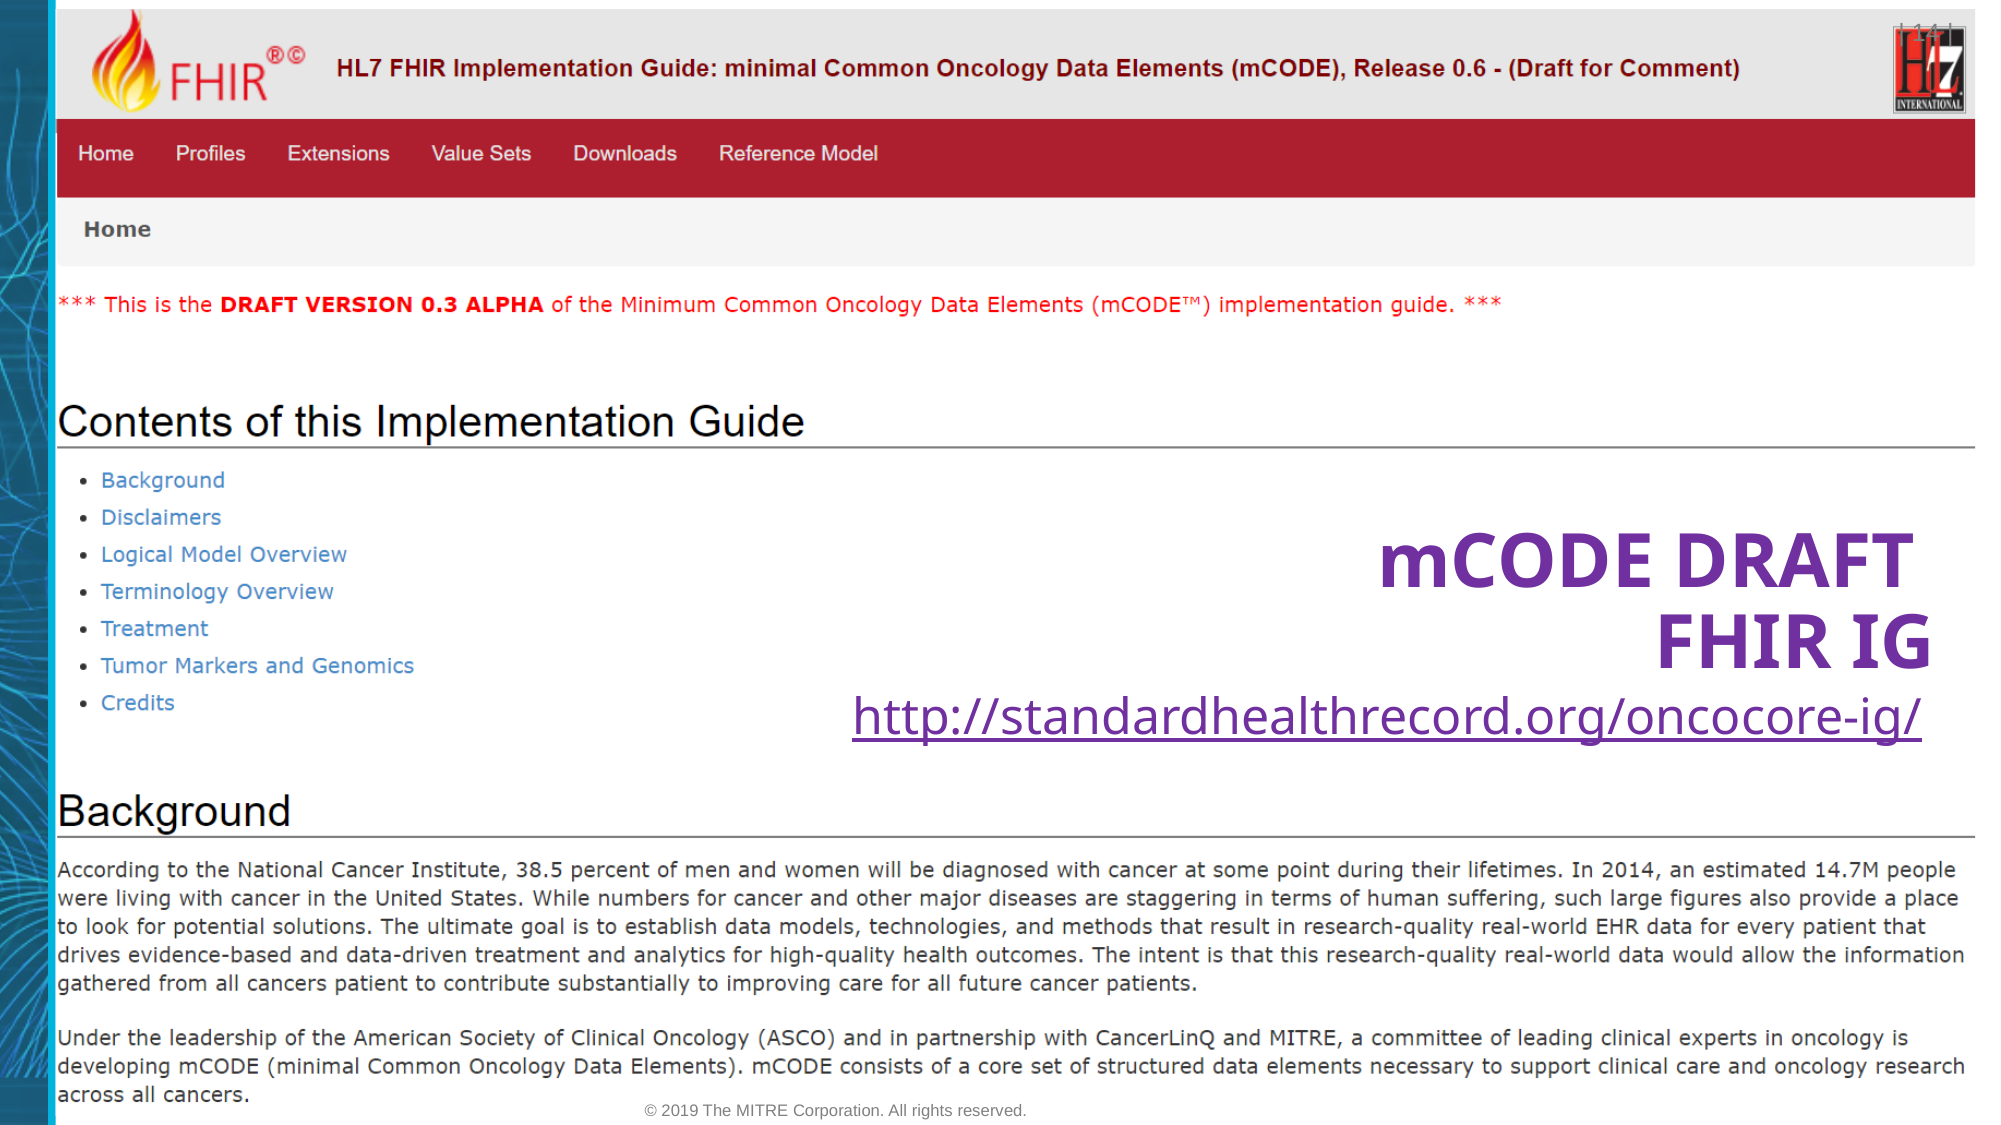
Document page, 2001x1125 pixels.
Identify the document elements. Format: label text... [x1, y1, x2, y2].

footer © 2019 The MITRE Corporation. All rights reserved. [629, 1116, 1867, 1125]
picture [56, 9, 1976, 1116]
picture [0, 0, 47, 1125]
